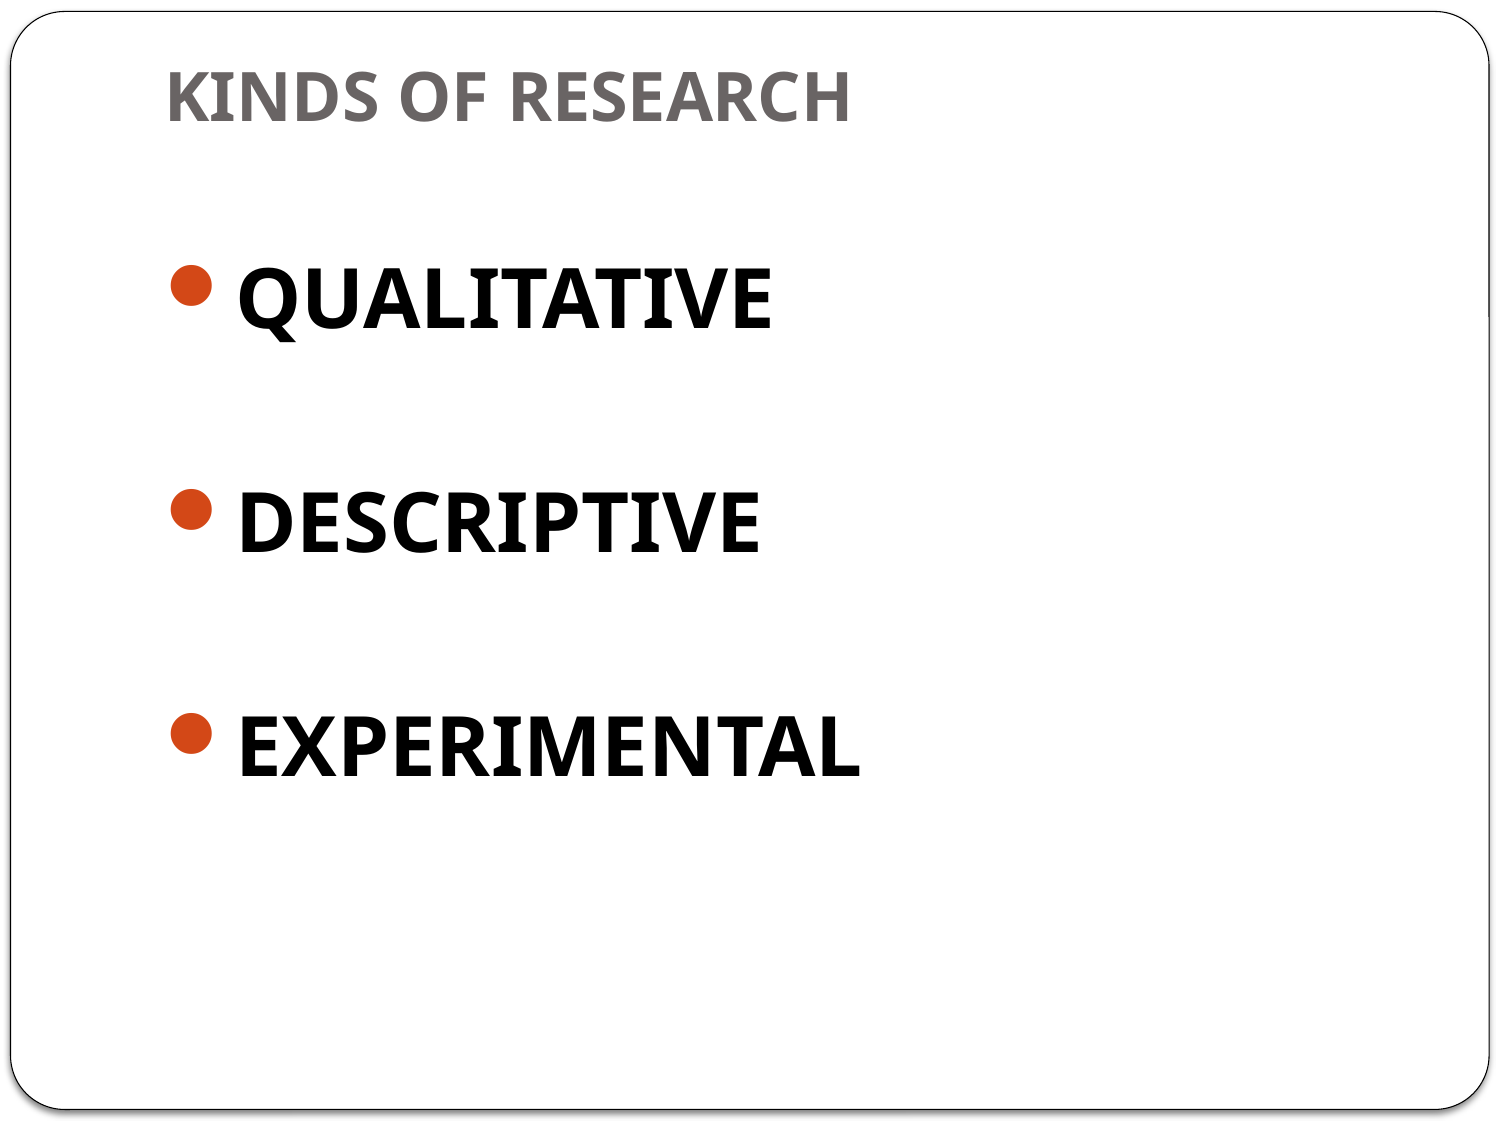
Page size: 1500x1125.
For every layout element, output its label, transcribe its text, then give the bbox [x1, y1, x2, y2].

title KINDS OF RESEARCH [150, 45, 1425, 233]
list QUALITATIVE DESCRIPTIVE EXPERIMENTAL [150, 237, 1425, 988]
